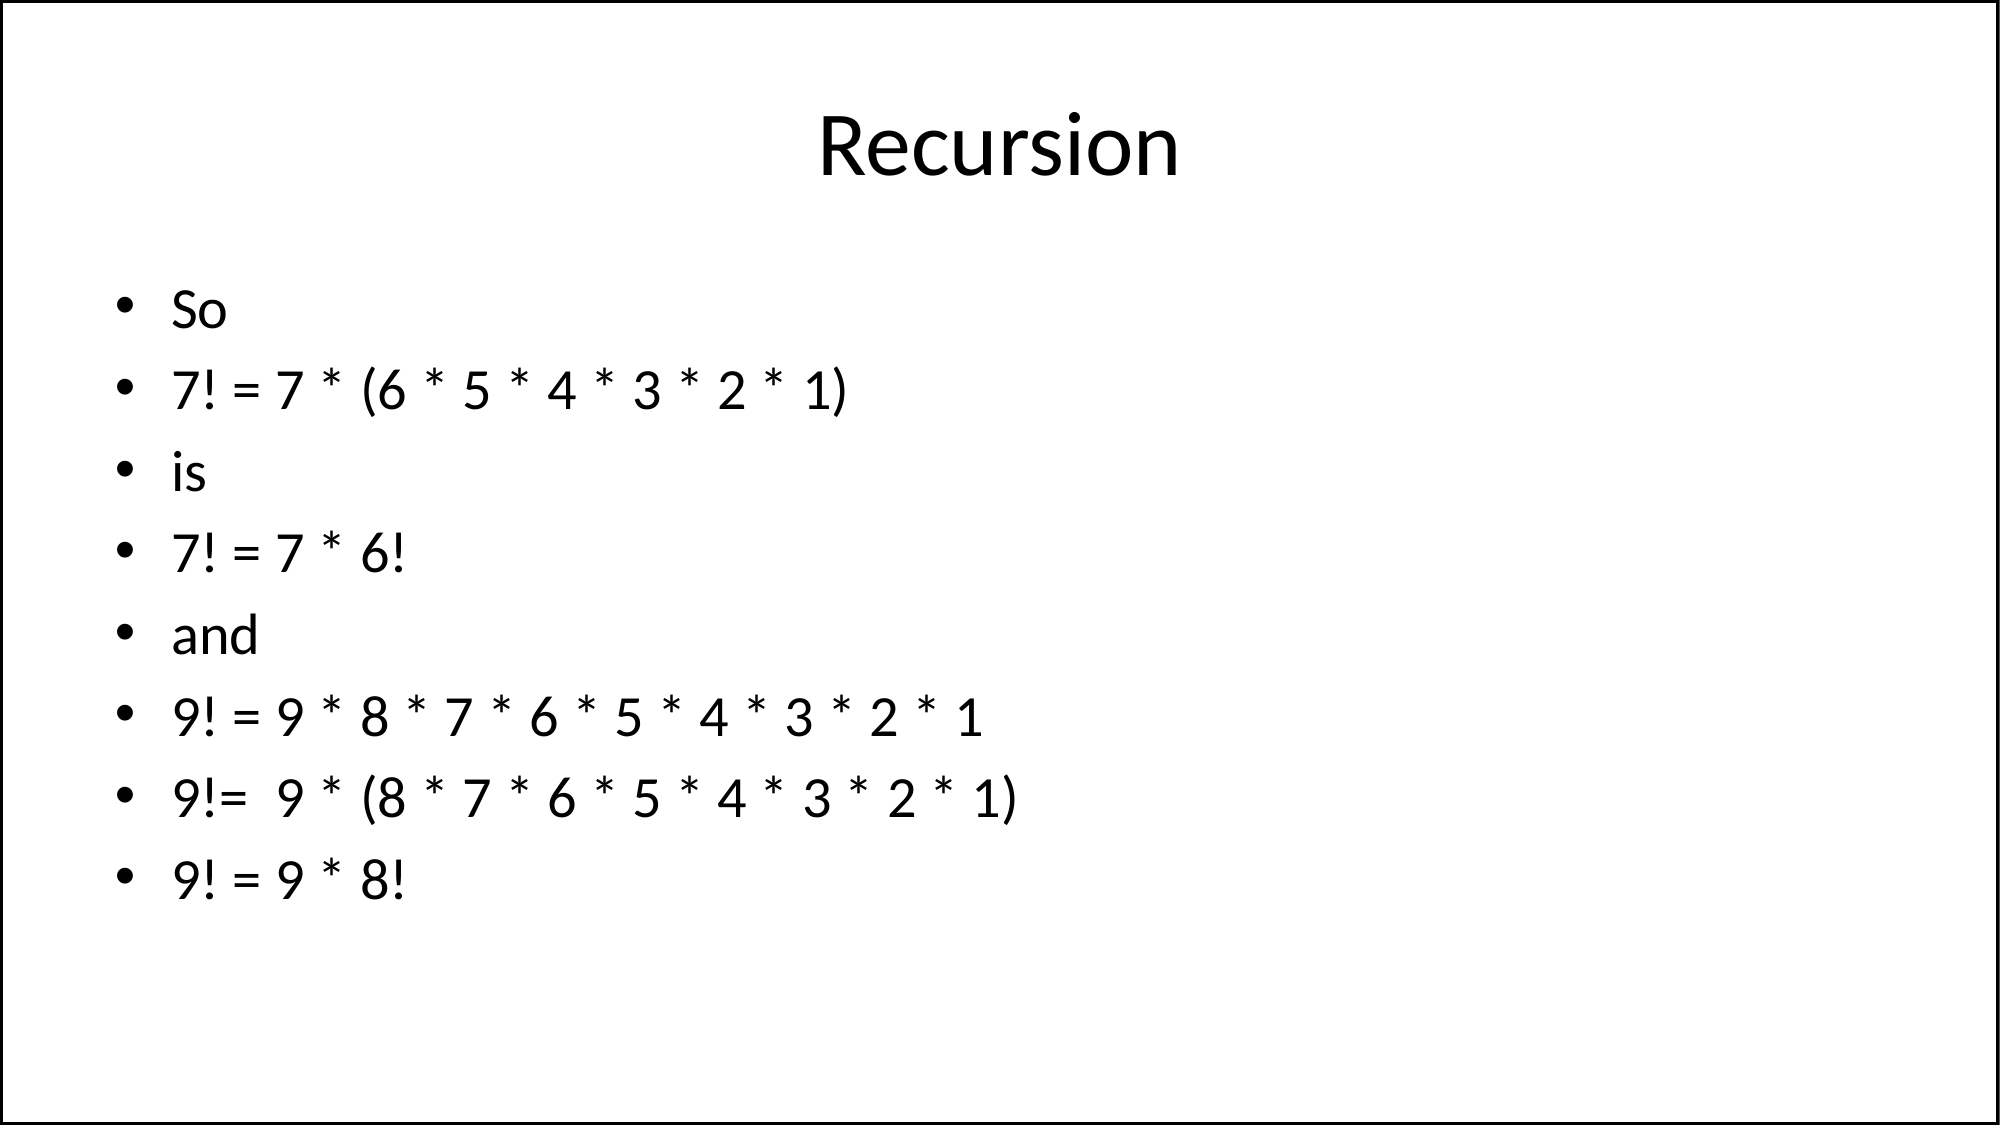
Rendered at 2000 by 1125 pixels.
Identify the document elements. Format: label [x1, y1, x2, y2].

text_box [0, 0, 2000, 1125]
